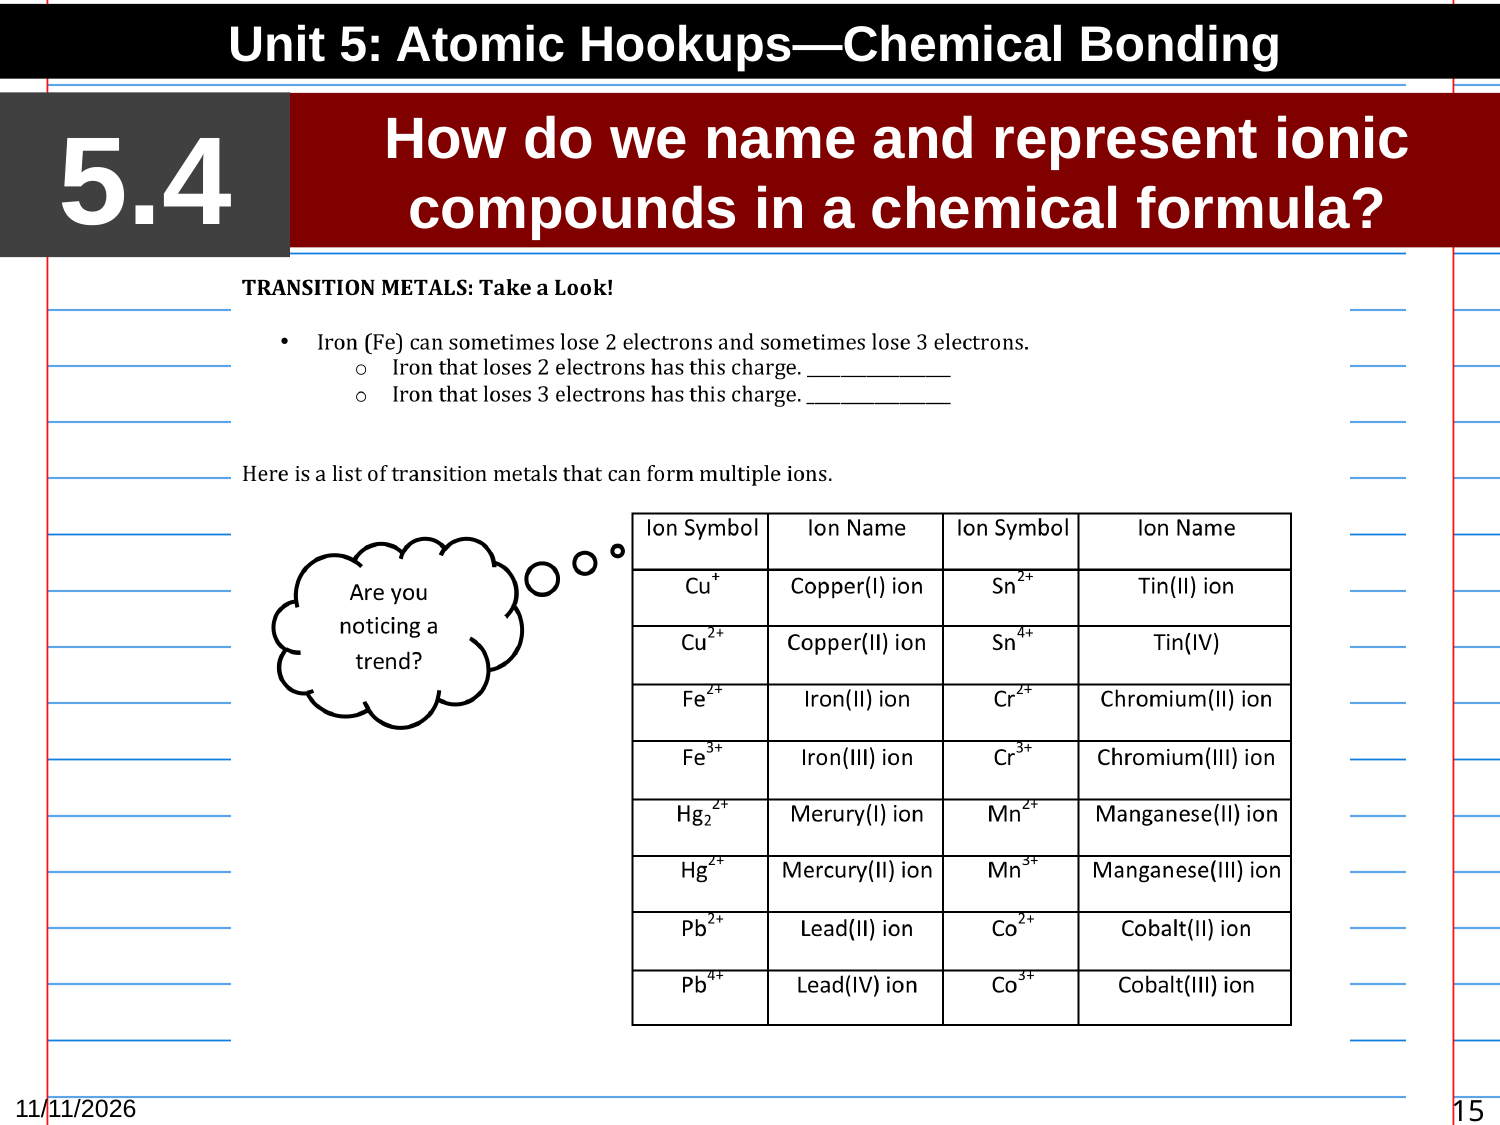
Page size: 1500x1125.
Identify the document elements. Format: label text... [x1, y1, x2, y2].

picture [0, 79, 1500, 92]
text_box 5.4 [0, 92, 290, 258]
text_box How do we name and represent ionic compounds in a chemical formula? [290, 92, 1500, 248]
picture [0, 248, 1500, 1125]
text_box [230, 274, 1351, 1080]
slide_number 15 [1149, 1084, 1500, 1125]
text_box Unit 5: Atomic Hookups—Chemical Bonding [0, 3, 1500, 79]
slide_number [0, 1084, 350, 1125]
